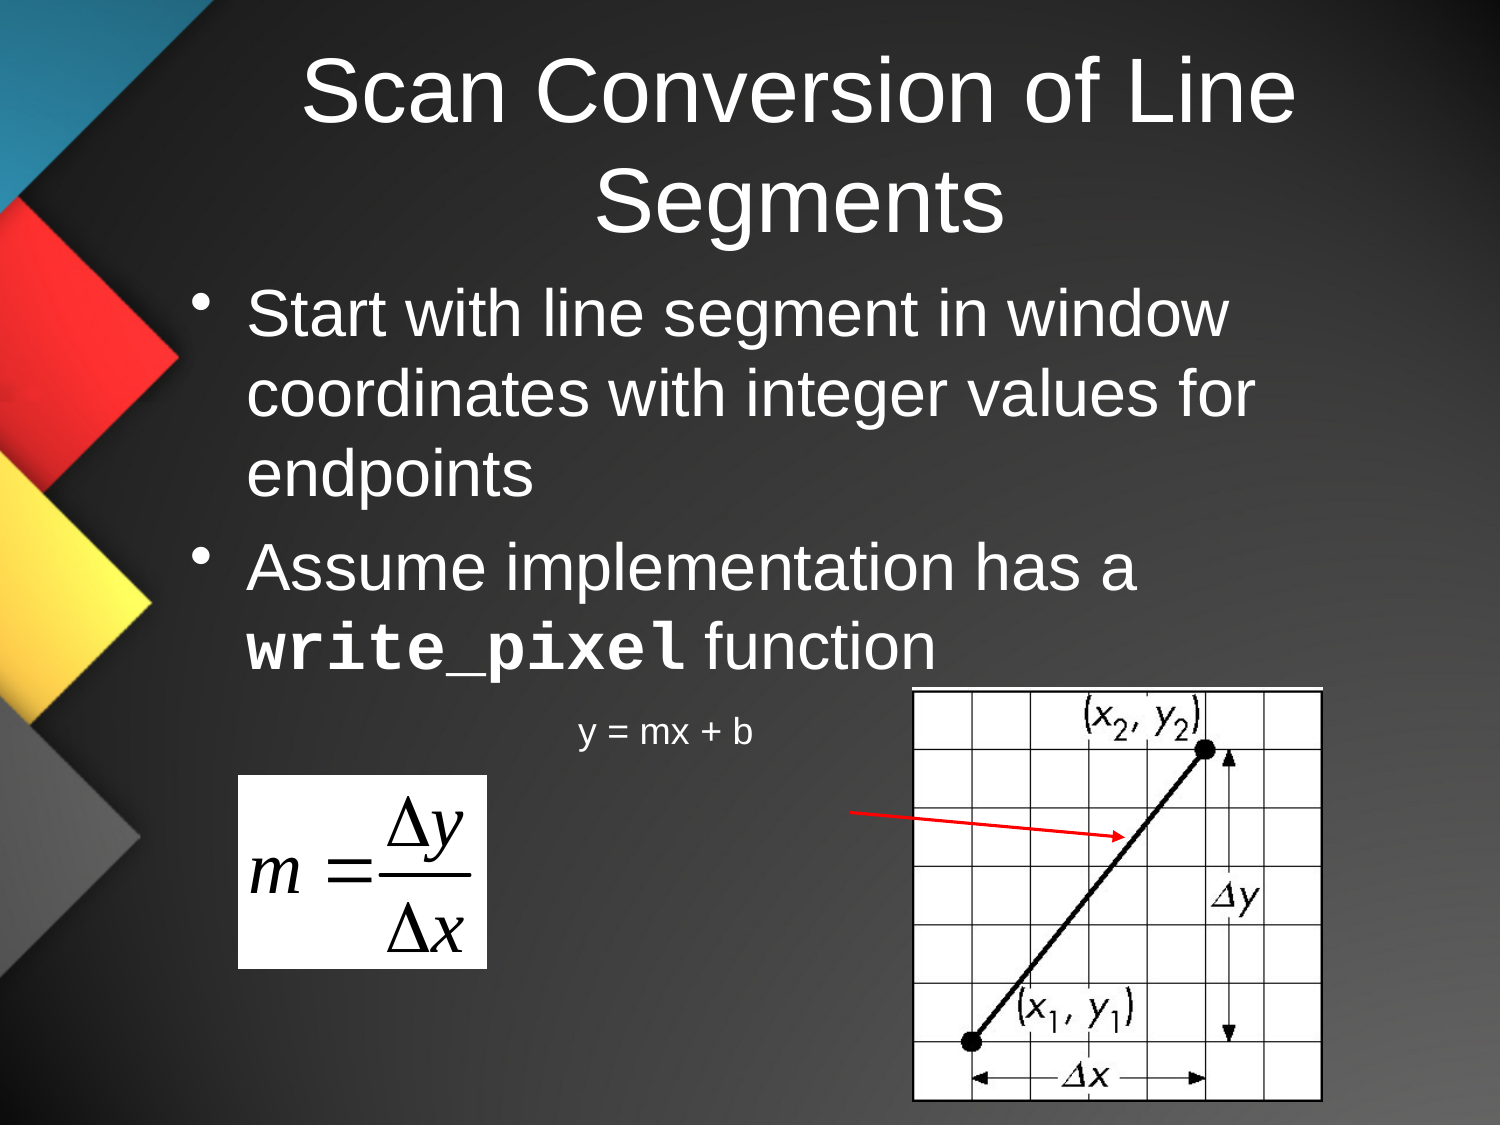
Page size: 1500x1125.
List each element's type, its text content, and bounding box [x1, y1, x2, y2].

title Scan Conversion of Line Segments [174, 44, 1426, 238]
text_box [237, 774, 488, 969]
list Start with line segment in window coordinates with integer values for endpoints Assume implementation has a write_pixel function [174, 262, 1426, 1006]
text_box y = mx + b [563, 699, 769, 760]
picture [0, 0, 1500, 1125]
